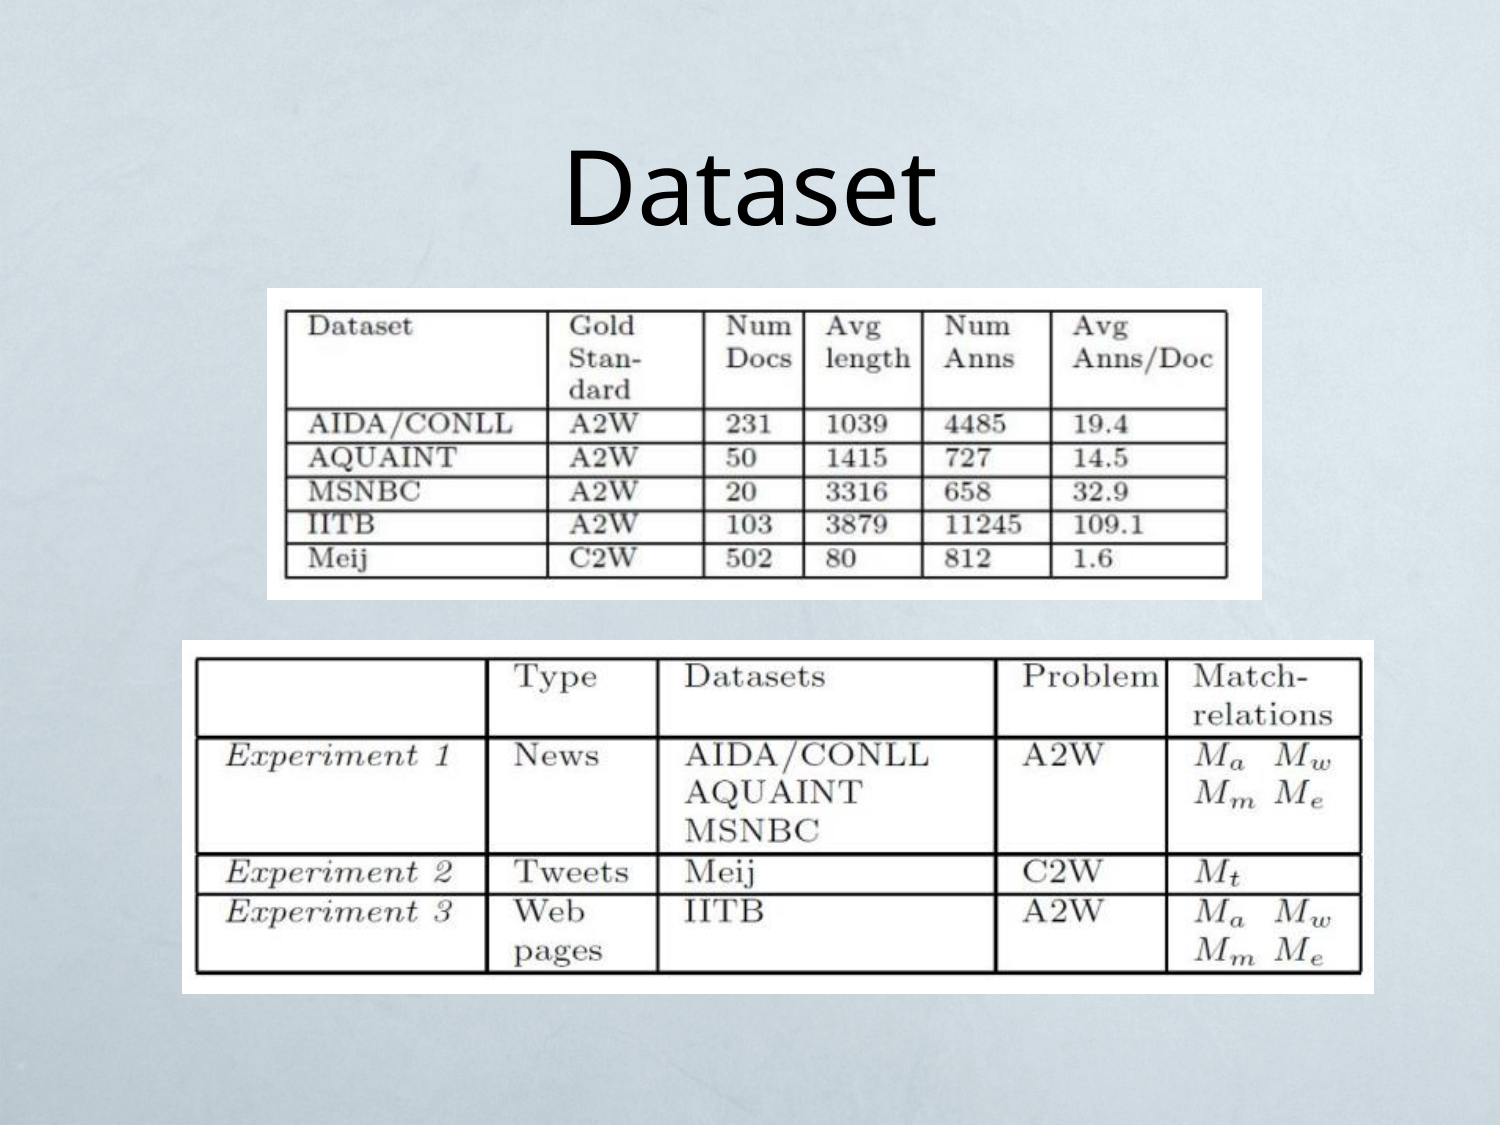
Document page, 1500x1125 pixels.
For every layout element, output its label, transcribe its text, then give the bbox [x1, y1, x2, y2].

picture [180, 639, 1375, 996]
title Dataset [81, 15, 1419, 254]
picture [265, 287, 1263, 601]
